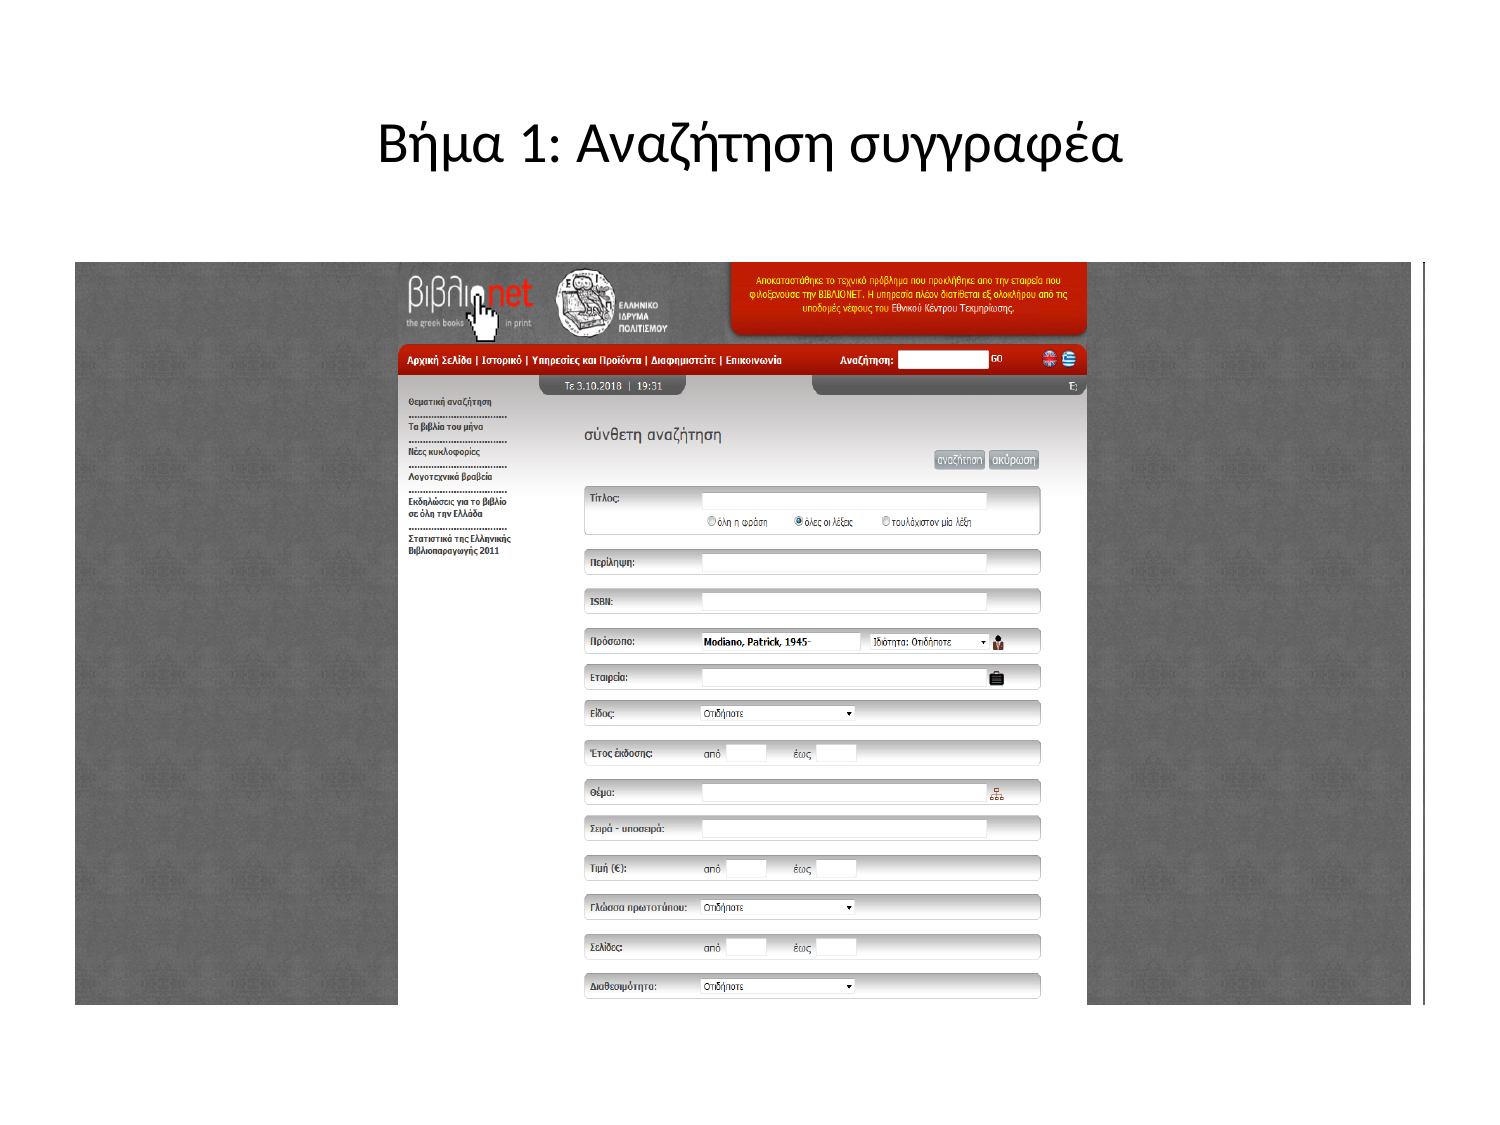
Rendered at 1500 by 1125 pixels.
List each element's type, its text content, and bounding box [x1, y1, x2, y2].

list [74, 262, 1426, 1006]
title Βήμα 1: Αναζήτηση συγγραφέα [75, 45, 1425, 233]
